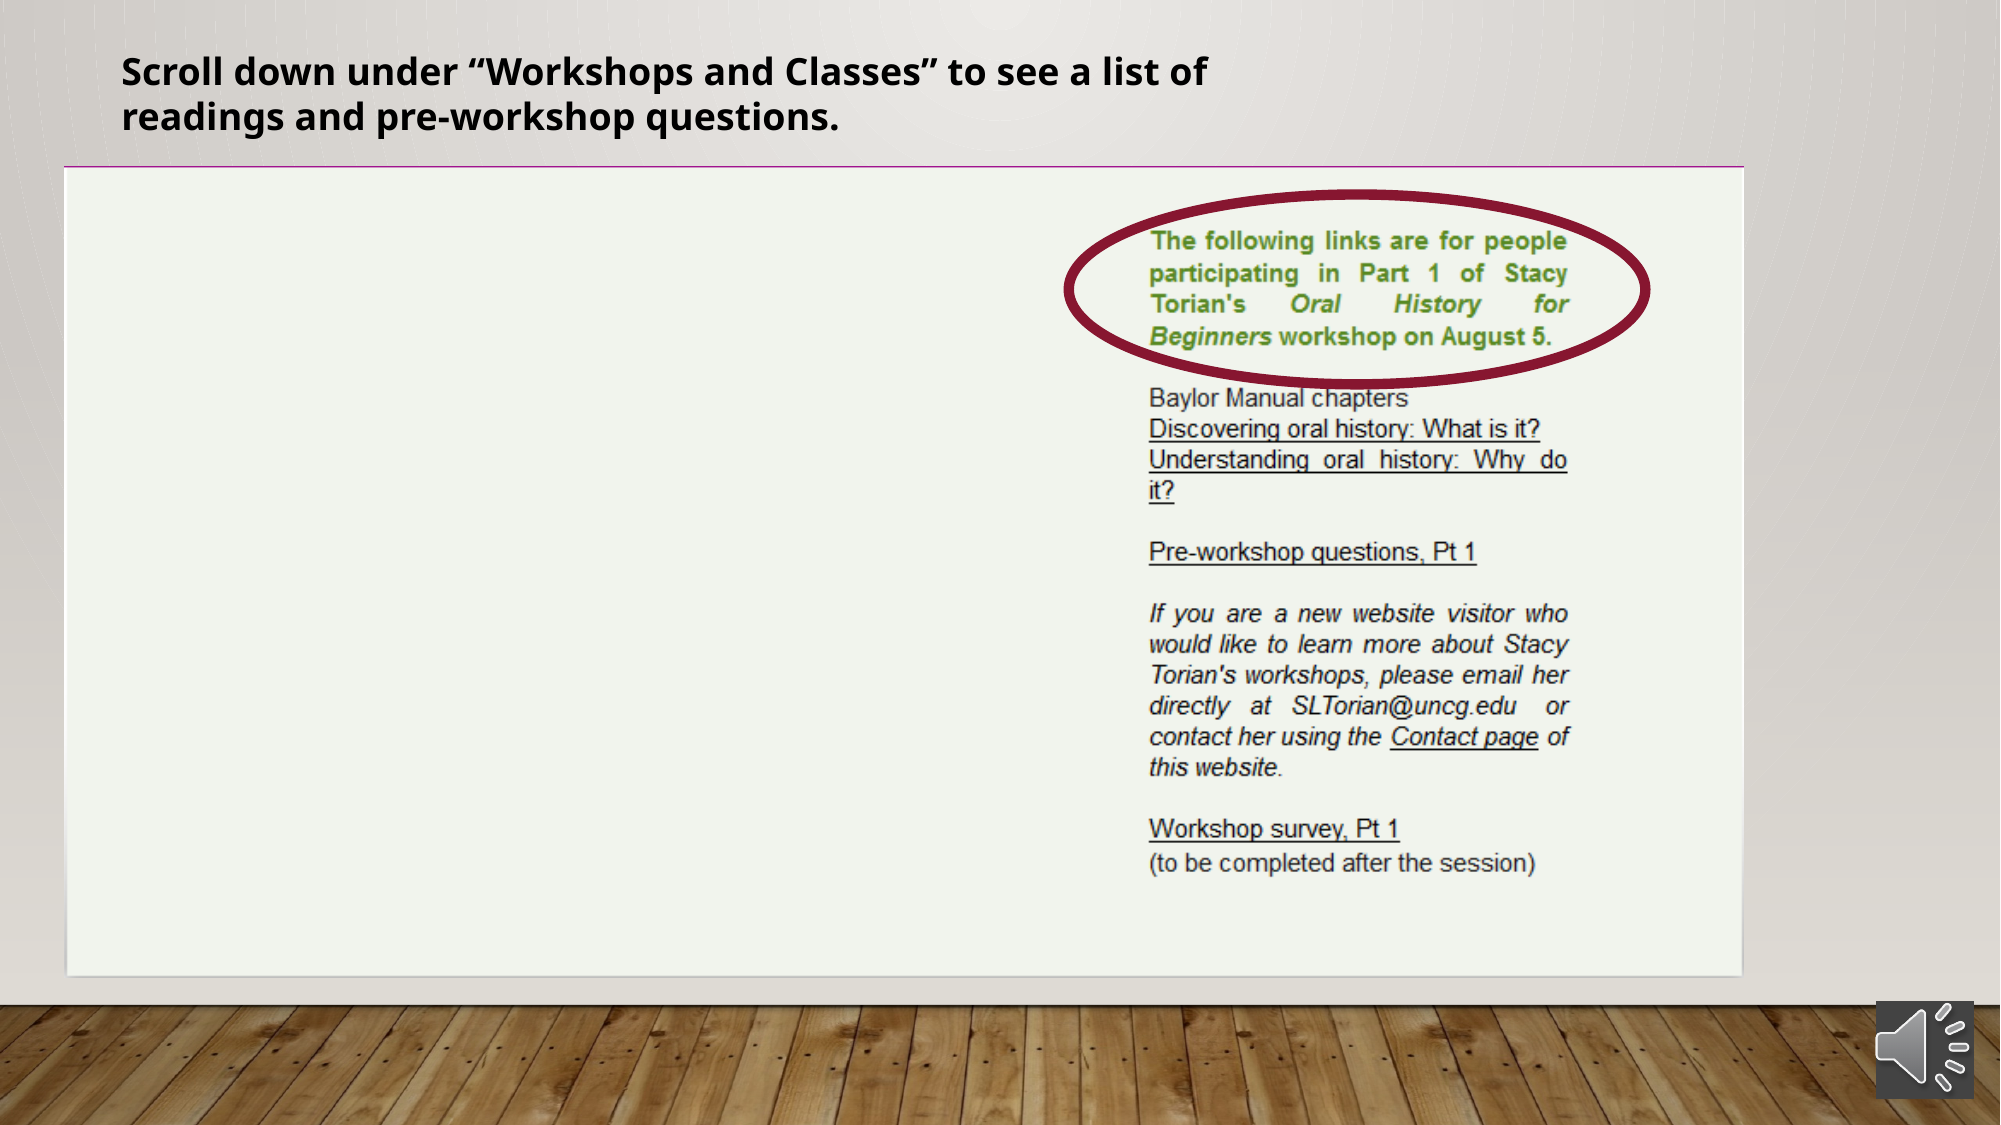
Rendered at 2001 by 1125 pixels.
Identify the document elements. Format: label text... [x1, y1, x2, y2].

picture [0, 999, 2000, 1125]
picture [64, 165, 1744, 979]
text_box Scroll down under “Workshops and Classes” to see a list of readings and pre-workshop questions. [106, 40, 1372, 146]
